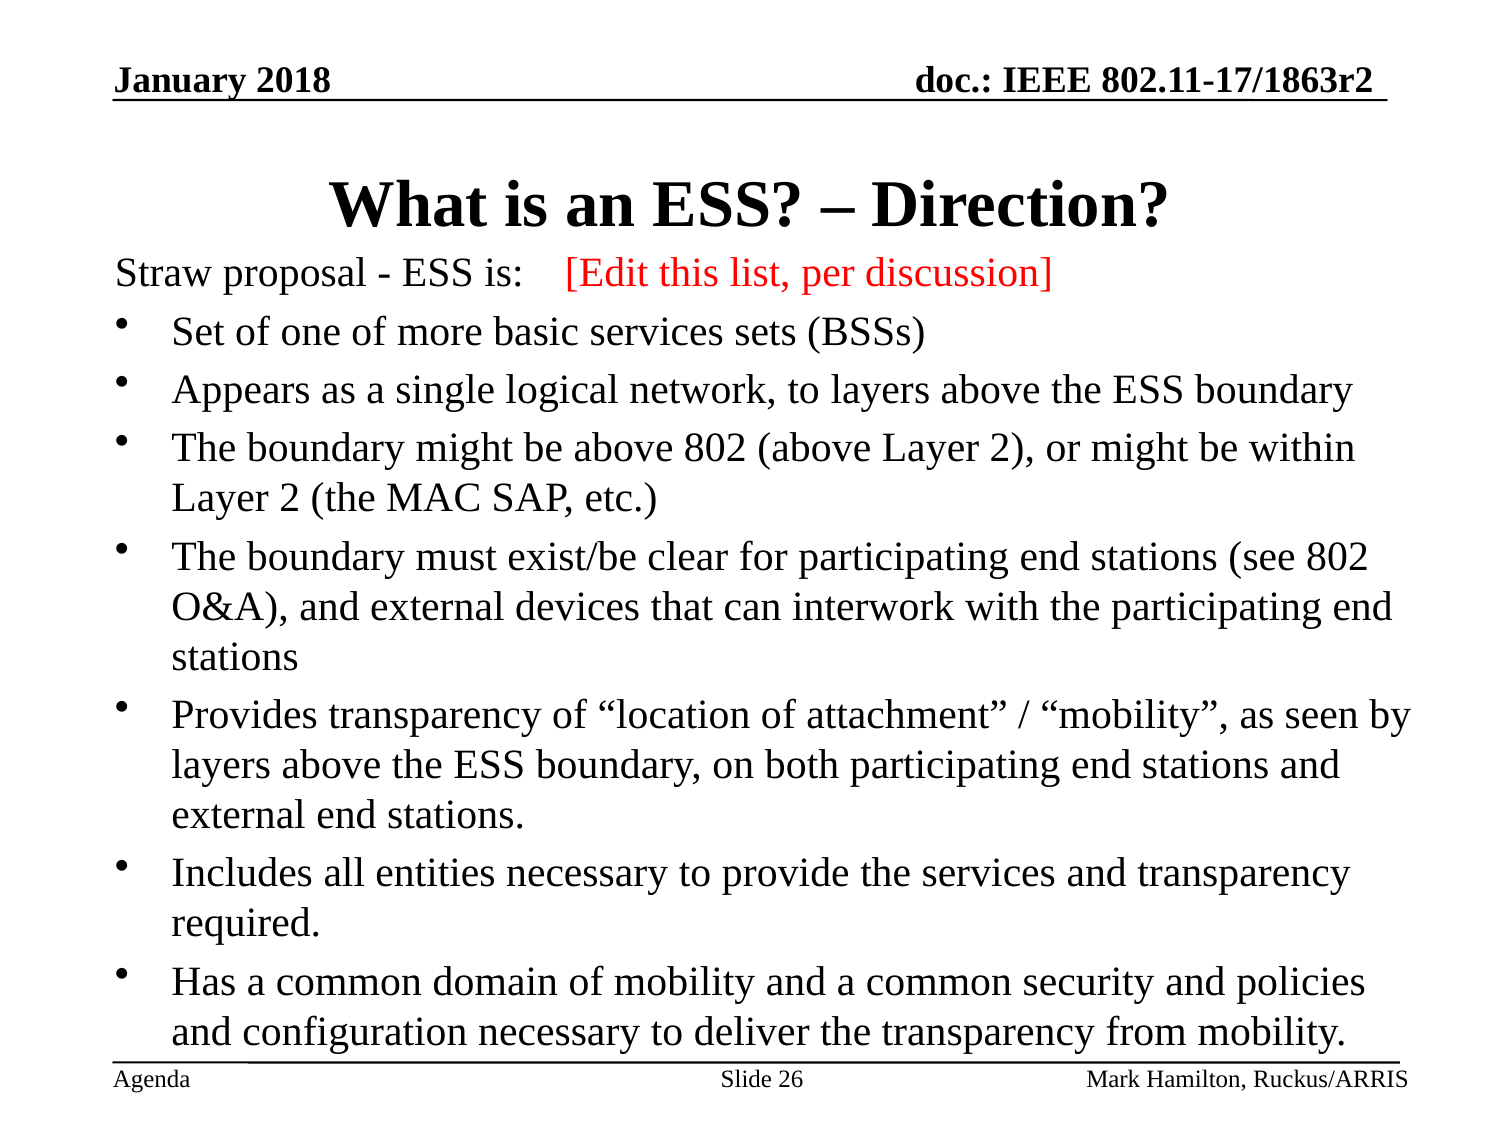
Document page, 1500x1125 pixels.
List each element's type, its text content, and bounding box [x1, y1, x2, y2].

list Straw proposal - ESS is: [Edit this list, per discussion] Set of one of more basic services sets (BSSs) Appears as a single logical network, to layers above the ESS boundary The boundary might be above 802 (above Layer 2), or might be within Layer 2 (the MAC SAP, etc.) The boundary must exist/be clear for participating end stations (see 802 O&A), and external devices that can interwork with the participating end stations Provides transparency of “location of attachment” / “mobility”, as seen by layers above the ESS boundary, on both participating end stations and external end stations. Includes all entities necessary to provide the services and transparency required. Has a common domain of mobility and a common security and policies and configuration necessary to deliver the transparency from mobility. [99, 237, 1438, 988]
title What is an ESS? – Direction? [112, 112, 1388, 237]
